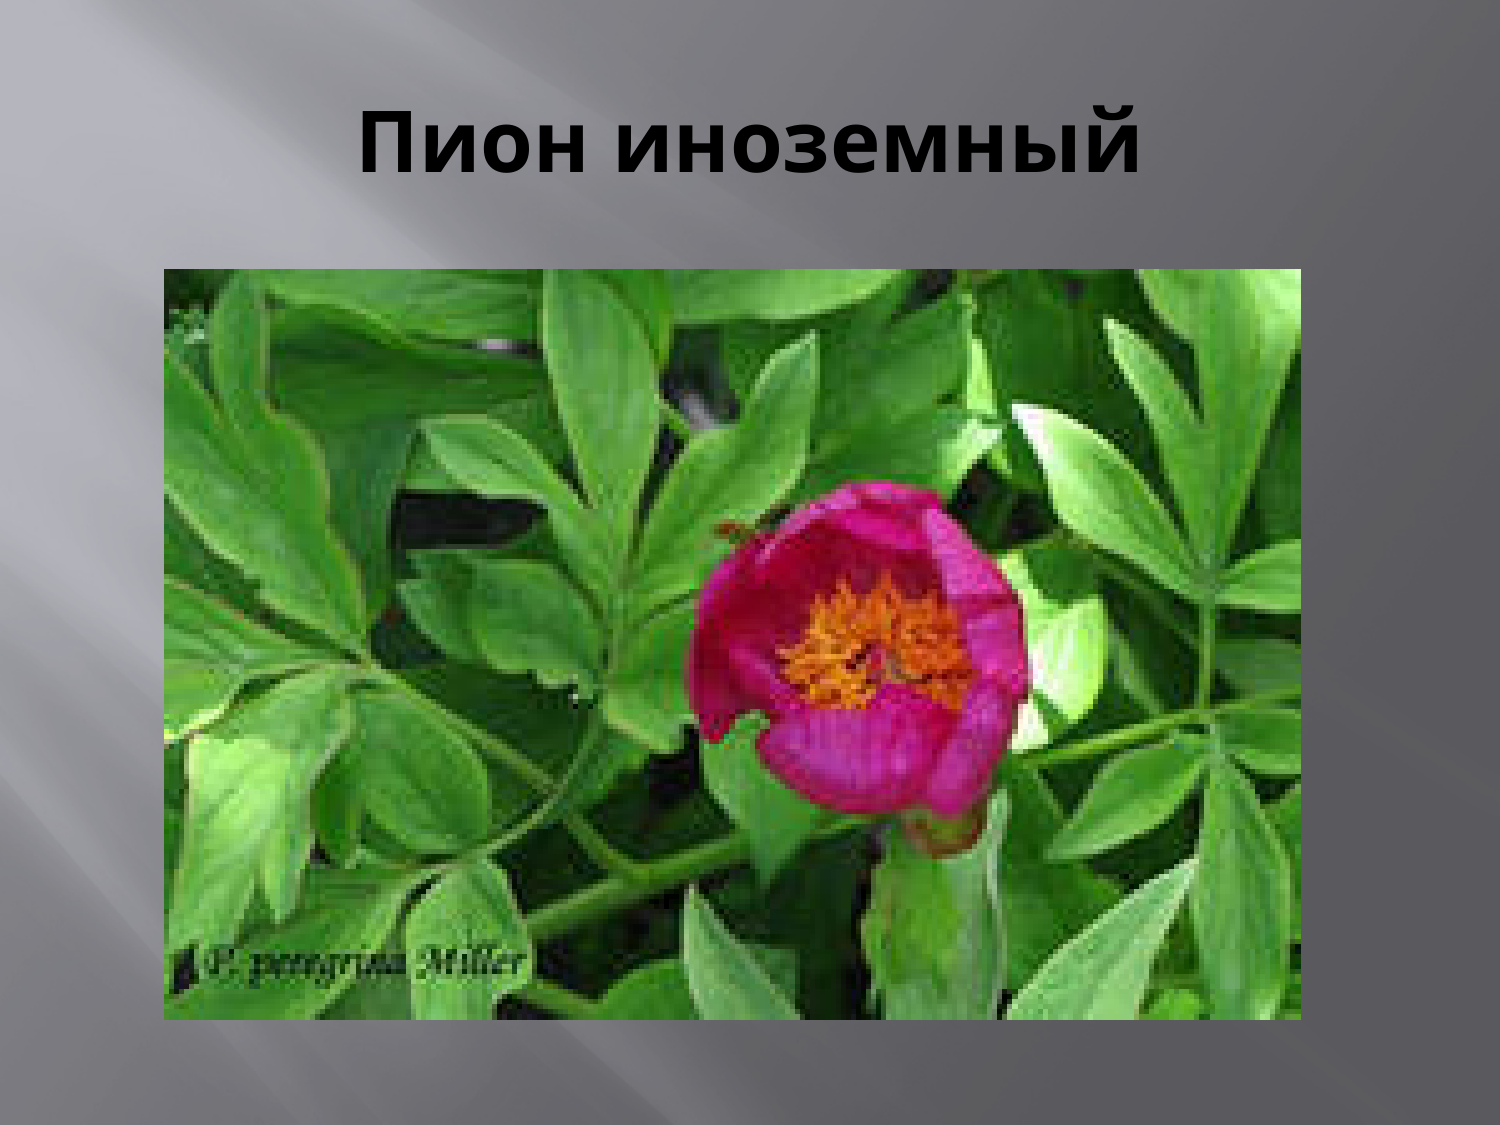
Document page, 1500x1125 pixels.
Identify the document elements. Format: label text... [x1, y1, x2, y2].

title Пион иноземный [75, 45, 1425, 233]
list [163, 269, 1302, 1020]
